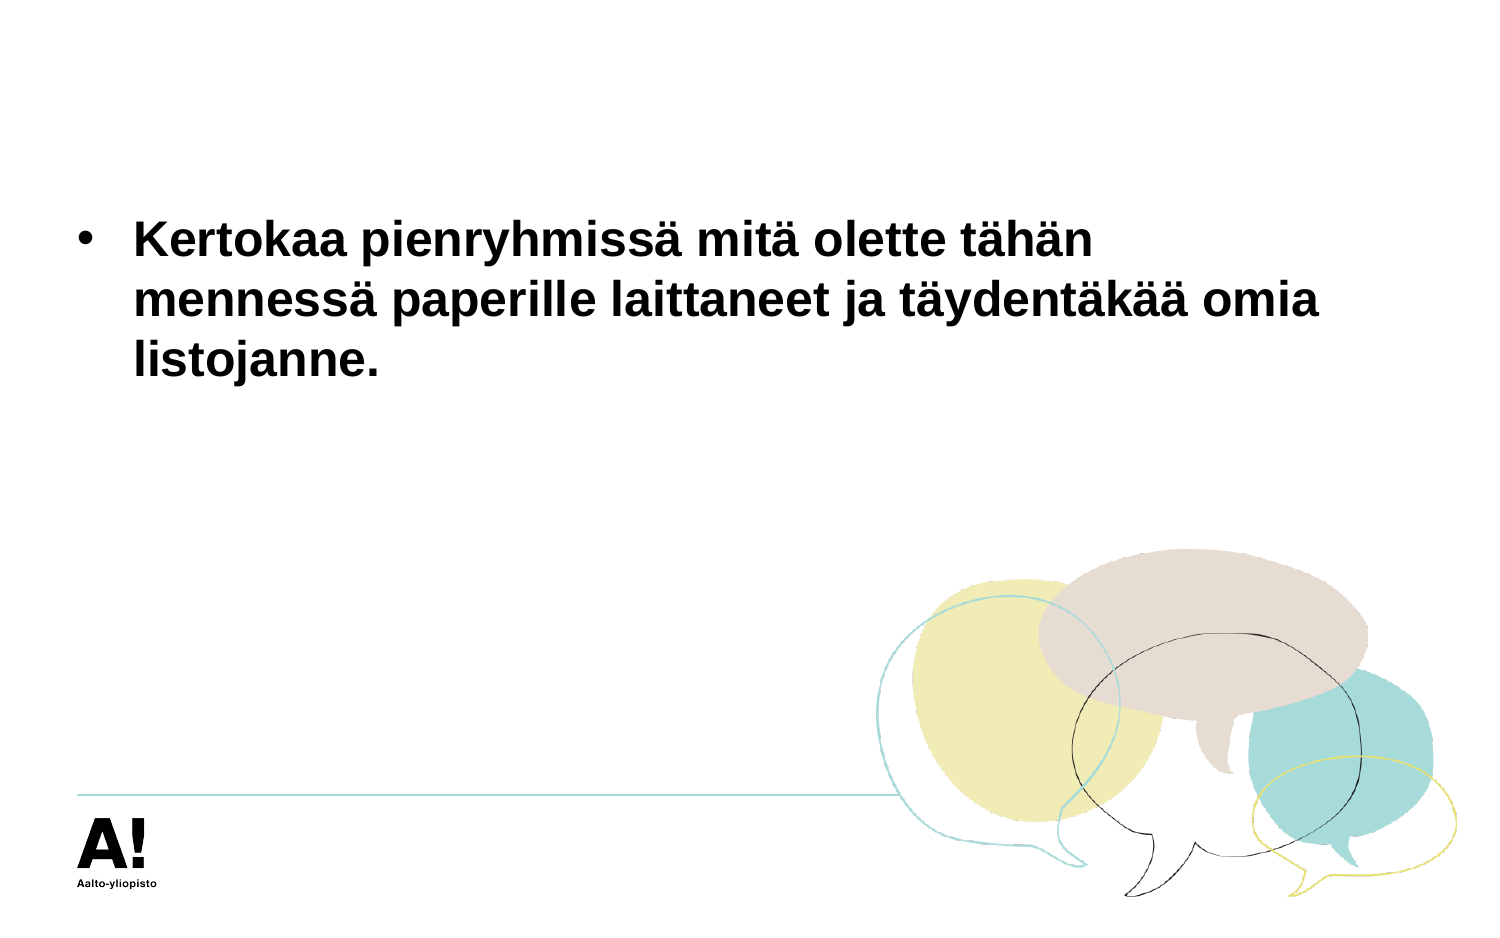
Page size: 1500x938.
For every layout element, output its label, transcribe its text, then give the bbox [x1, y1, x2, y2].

picture [54, 804, 175, 903]
picture [876, 549, 1457, 897]
list Kertokaa pienryhmissä mitä olette tähän mennessä paperille laittaneet ja täydentäkää omia listojanne. [76, 206, 1347, 755]
